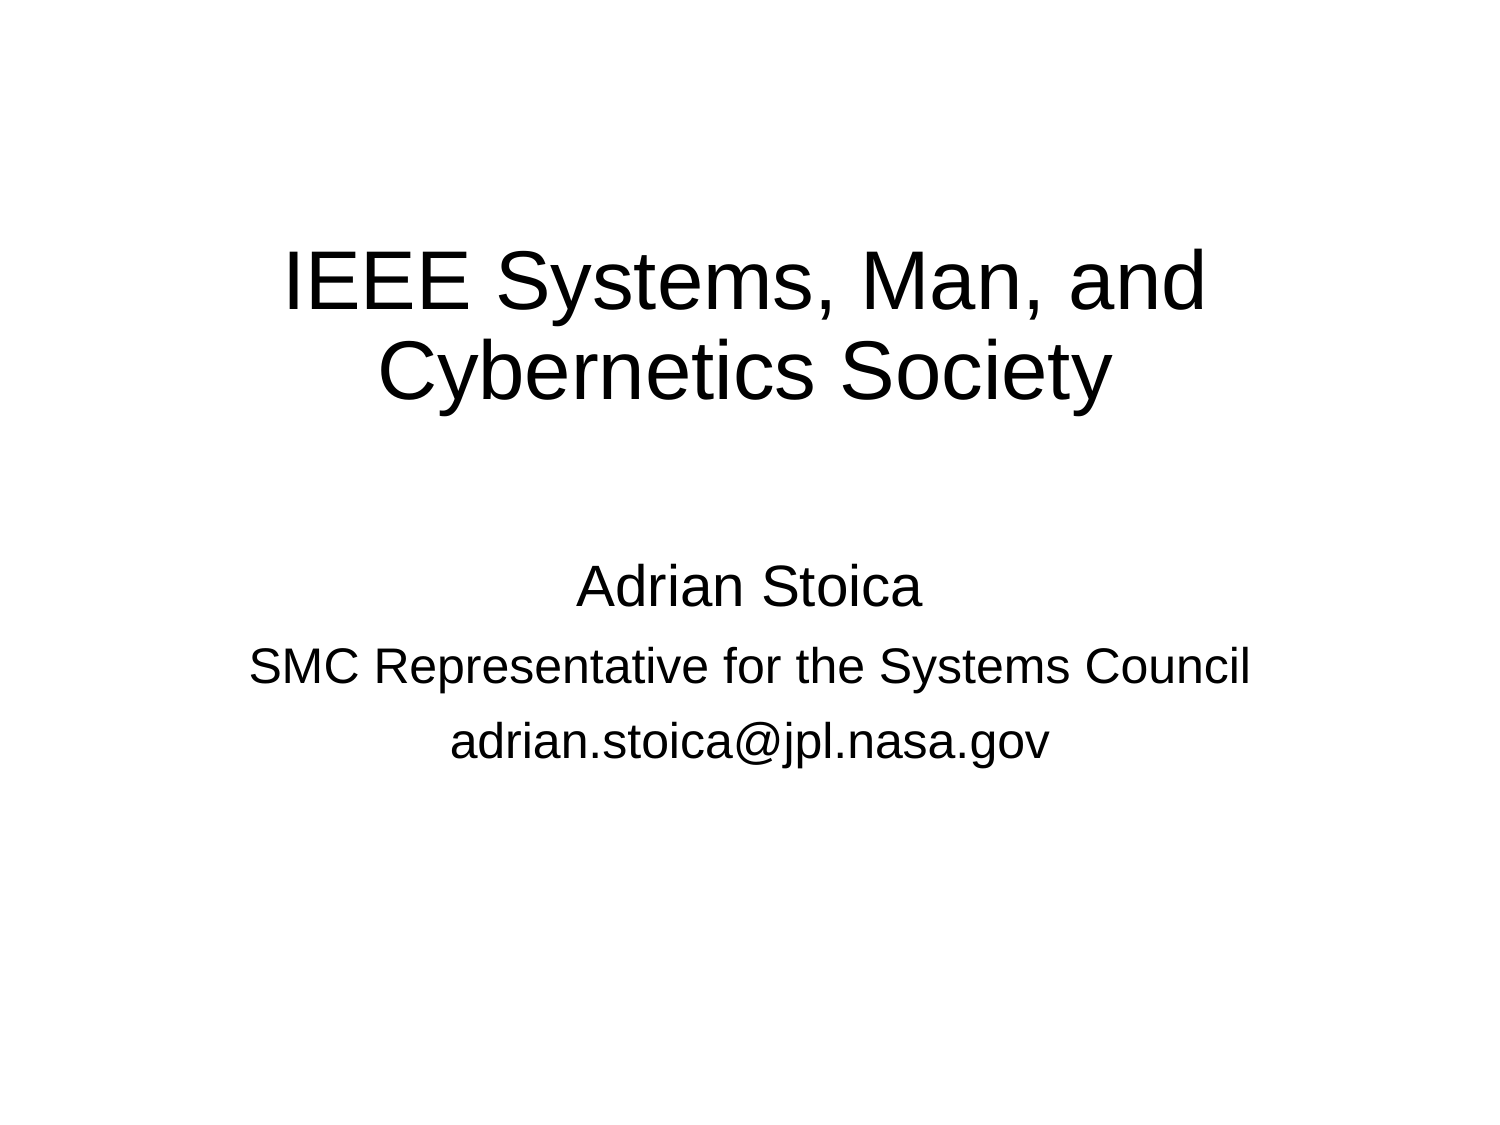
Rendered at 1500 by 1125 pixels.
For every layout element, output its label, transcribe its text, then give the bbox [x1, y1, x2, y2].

title IEEE Systems, Man, and Cybernetics Society [225, 237, 1266, 425]
subtitle Adrian Stoica SMC Representative for the Systems Council adrian.stoica@jpl.nasa.gov [187, 458, 1313, 730]
